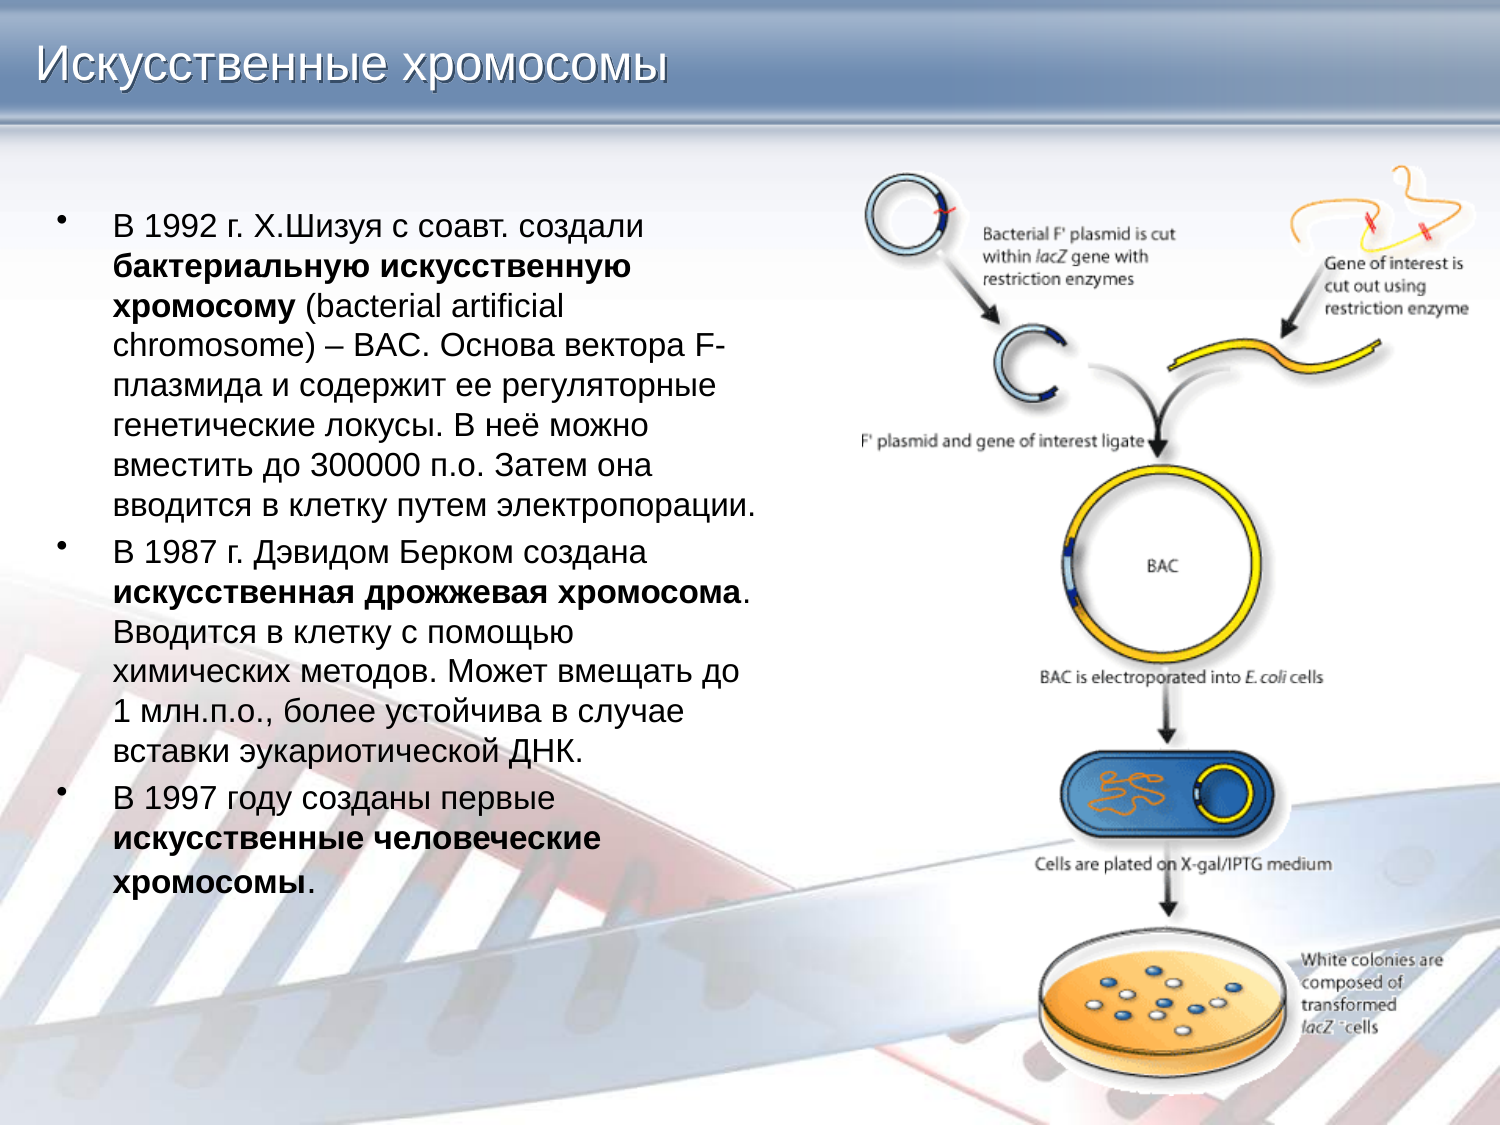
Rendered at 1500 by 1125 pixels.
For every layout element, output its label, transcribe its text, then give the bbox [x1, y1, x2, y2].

picture [0, 0, 1500, 1125]
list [862, 160, 1483, 1096]
text_box В 1992 г. Х.Шизуя с соавт. создали бактериальную искусственную хромосому (bacterial artificial chromosome) – BAC. Основа вектора F-плазмида и содержит ее регуляторные генетические локусы. В неё можно вместить до 300000 п.о. Затем она вводится в клетку путем электропорации. В 1987 г. Дэвидом Берком создана искусственная дрожжевая хромосома. Вводится в клетку с помощью химических методов. Может вмещать до 1 млн.п.о., более устойчива в случае вставки эукариотической ДНК. В 1997 году созданы первые искусственные человеческие хромосомы. [41, 196, 774, 872]
